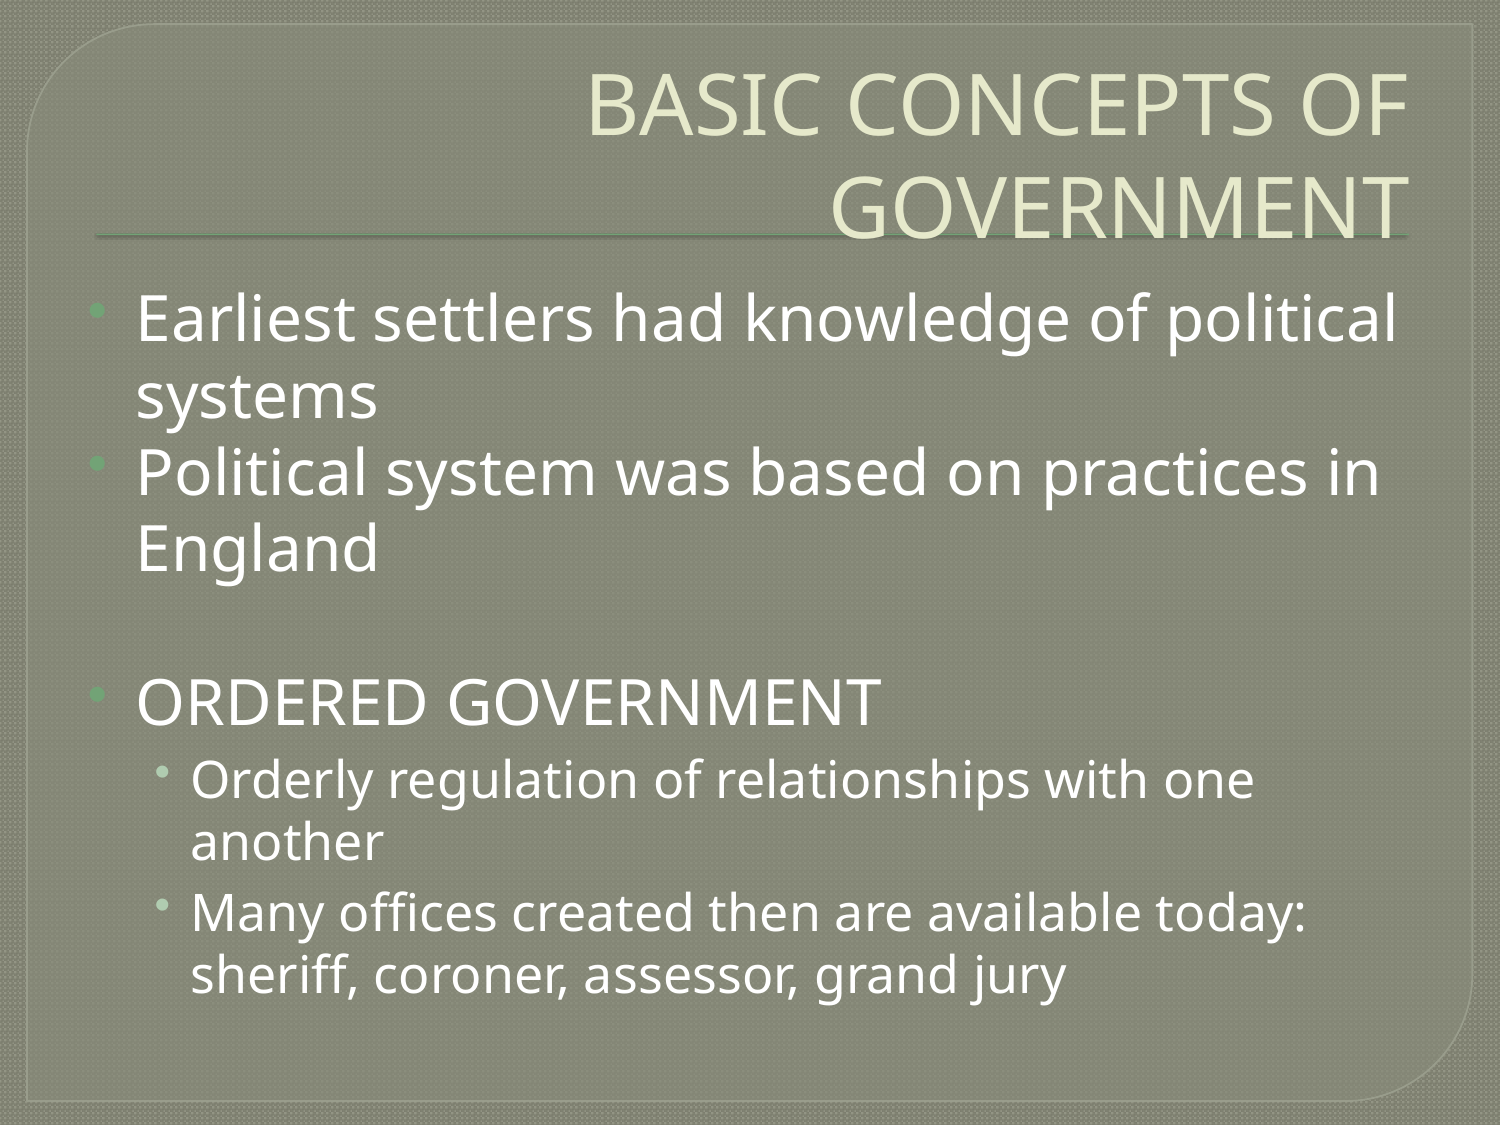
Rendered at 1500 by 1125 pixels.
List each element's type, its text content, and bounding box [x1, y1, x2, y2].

title BASIC CONCEPTS OF GOVERNMENT [75, 41, 1425, 263]
list Earliest settlers had knowledge of political systems Political system was based on practices in England ORDERED GOVERNMENT Orderly regulation of relationships with one another Many offices created then are available today: sheriff, coroner, assessor, grand jury [75, 270, 1425, 1013]
